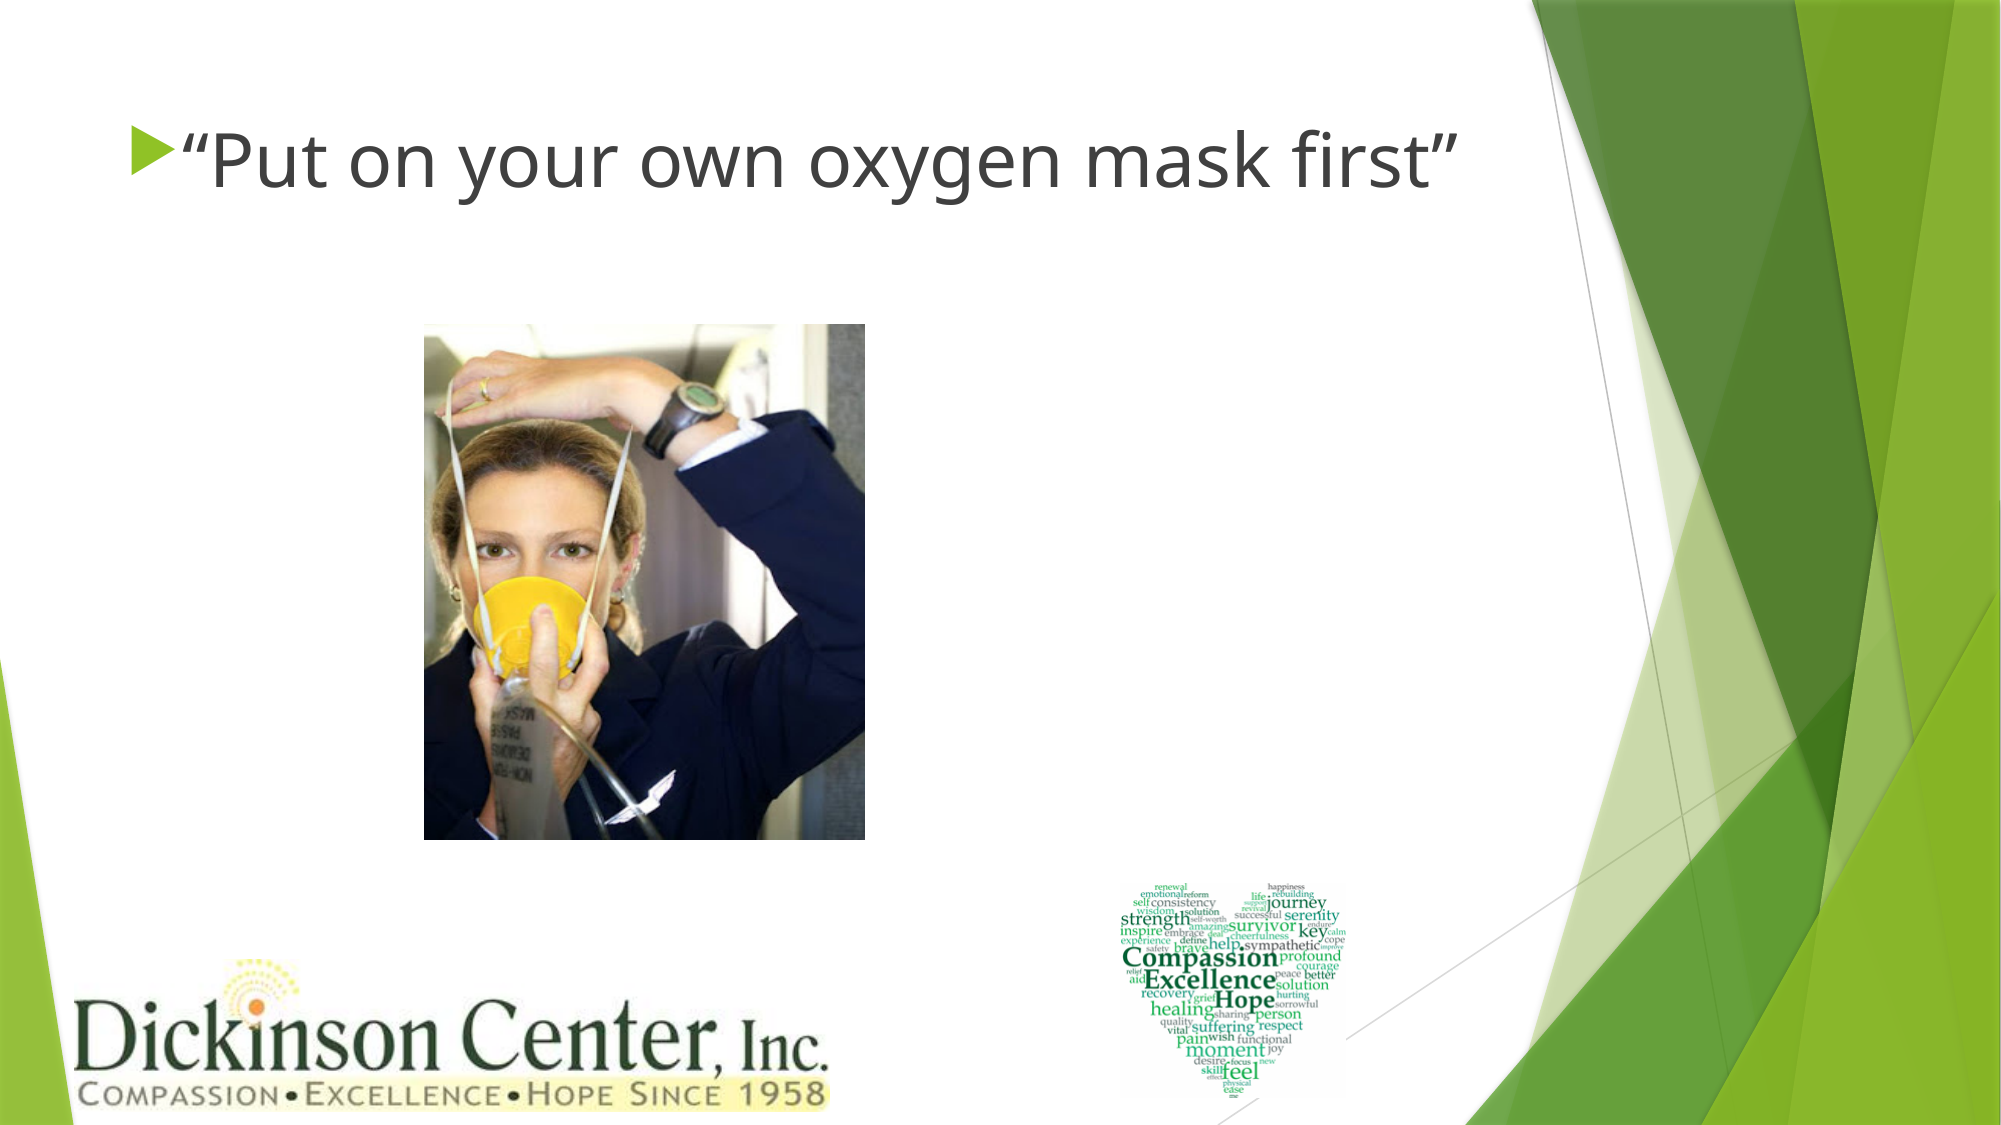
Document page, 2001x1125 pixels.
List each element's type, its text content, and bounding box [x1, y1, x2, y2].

picture [1119, 883, 1346, 1099]
picture [73, 959, 830, 1112]
picture [423, 324, 866, 840]
list “Put on your own oxygen mask first” [111, 99, 1522, 991]
